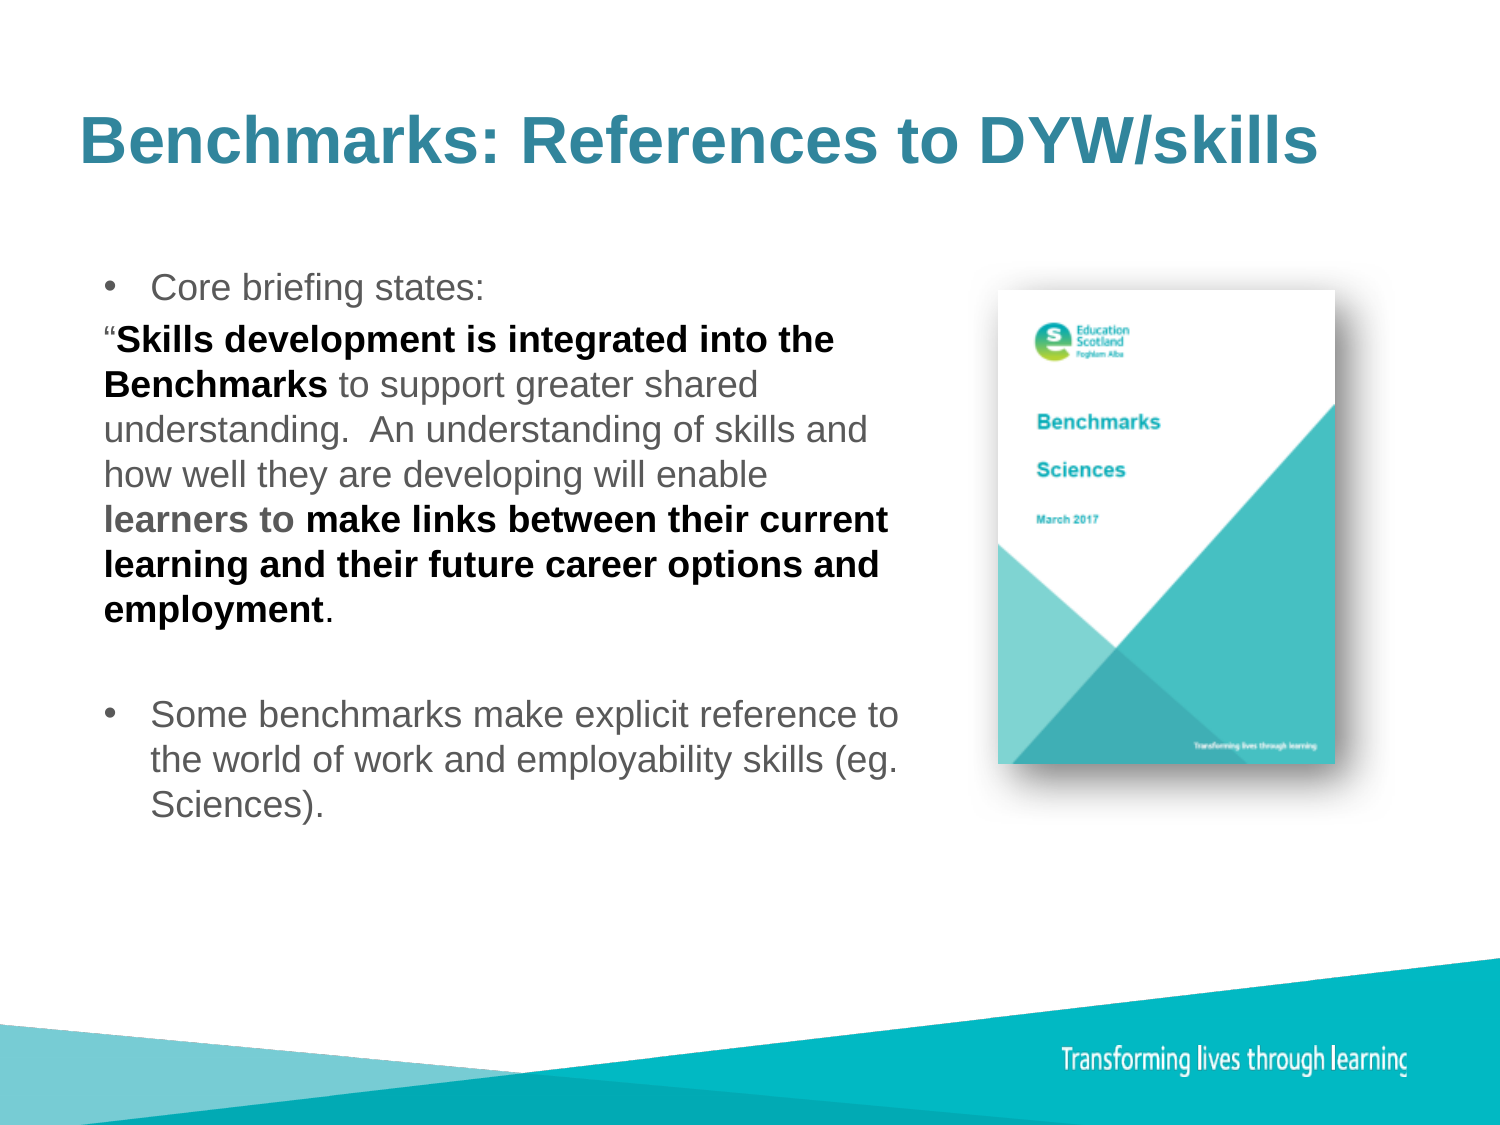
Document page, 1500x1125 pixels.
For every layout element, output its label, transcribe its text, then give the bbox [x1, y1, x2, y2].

list Core briefing states: “Skills development is integrated into the Benchmarks to support greater shared understanding. An understanding of skills and how well they are developing will enable learners to make links between their current learning and their future career options and employment. Some benchmarks make explicit reference to the world of work and employability skills (eg. Sciences). [88, 255, 916, 835]
picture [997, 290, 1335, 764]
text_box Benchmarks: References to DYW/skills [64, 42, 1415, 231]
